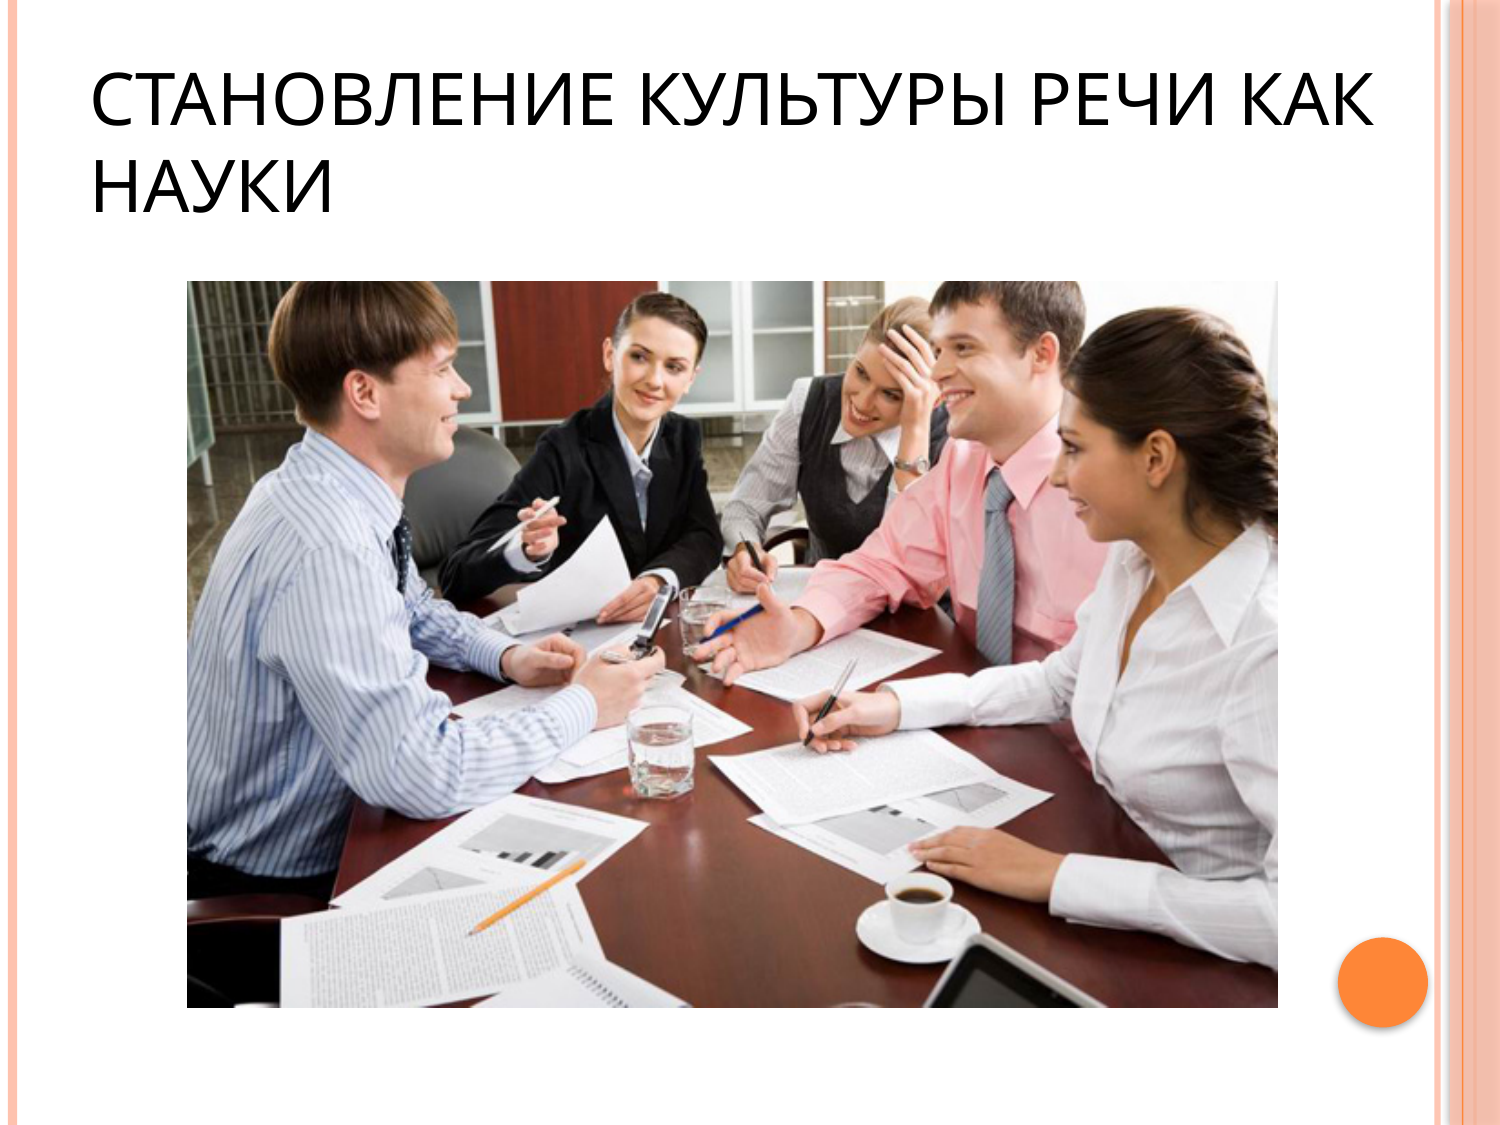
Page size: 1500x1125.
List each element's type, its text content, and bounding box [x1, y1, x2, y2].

title Становление культуры речи как науки [75, 45, 1430, 235]
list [186, 280, 1278, 1009]
